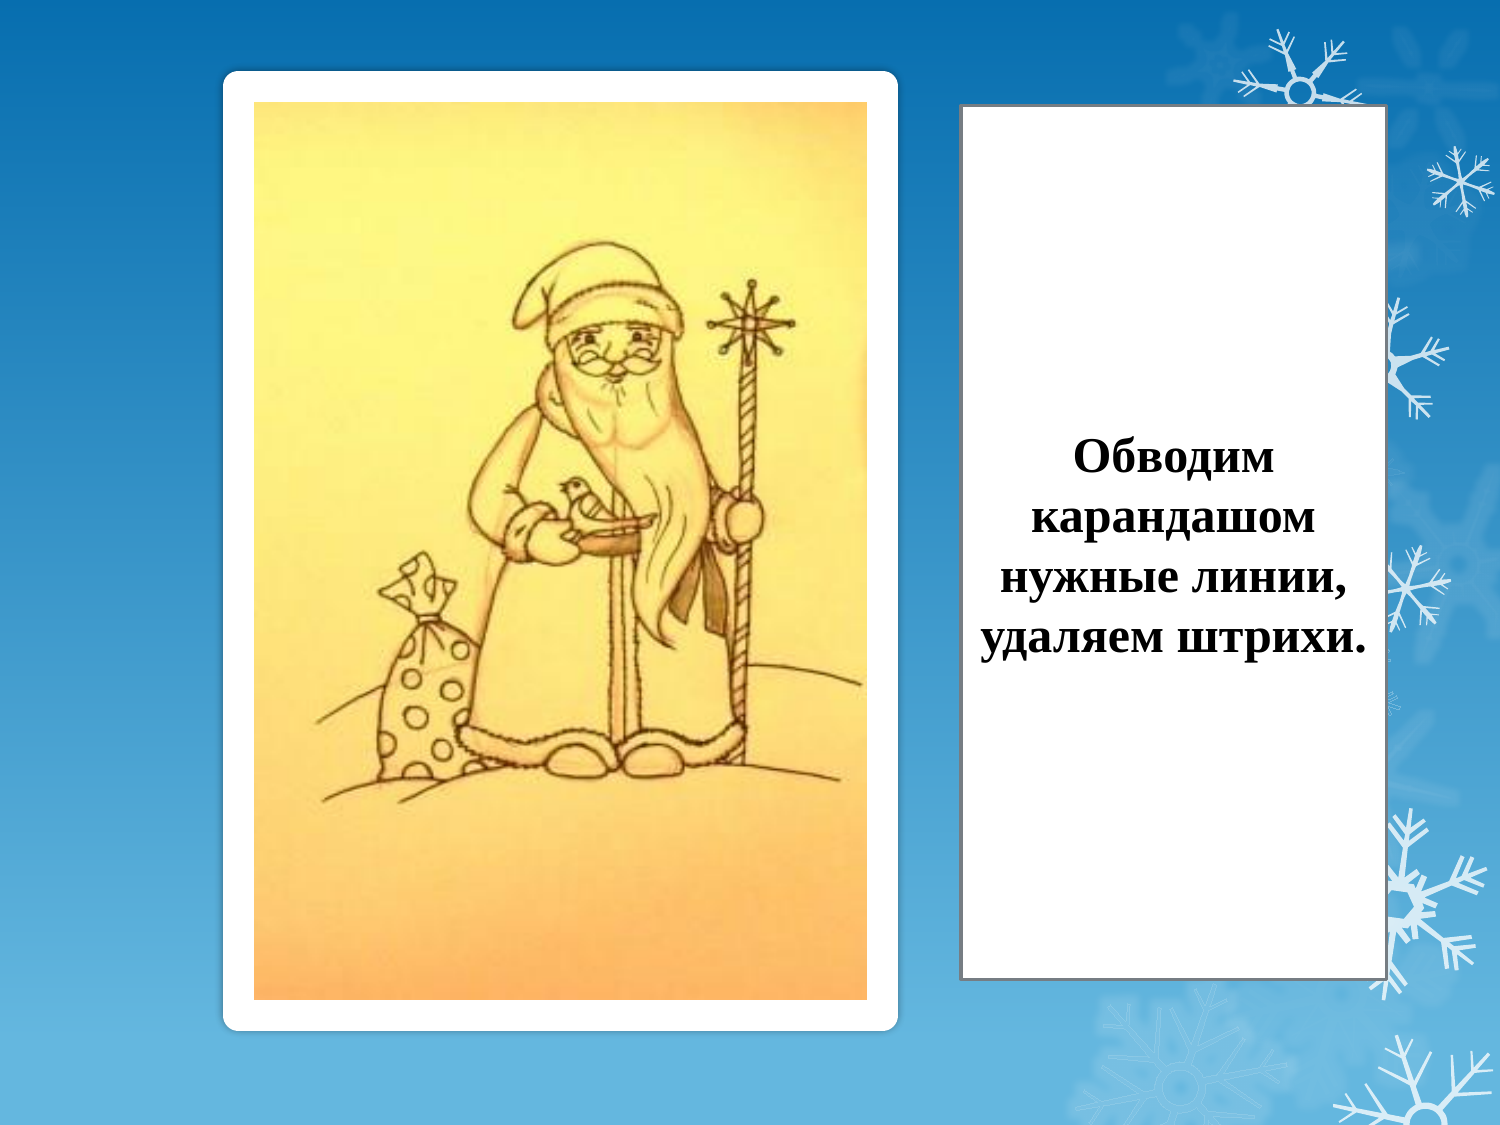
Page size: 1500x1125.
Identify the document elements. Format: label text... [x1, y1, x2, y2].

picture [253, 101, 868, 1000]
text_box Обводим карандашом нужные линии, удаляем штрихи. [959, 104, 1388, 981]
